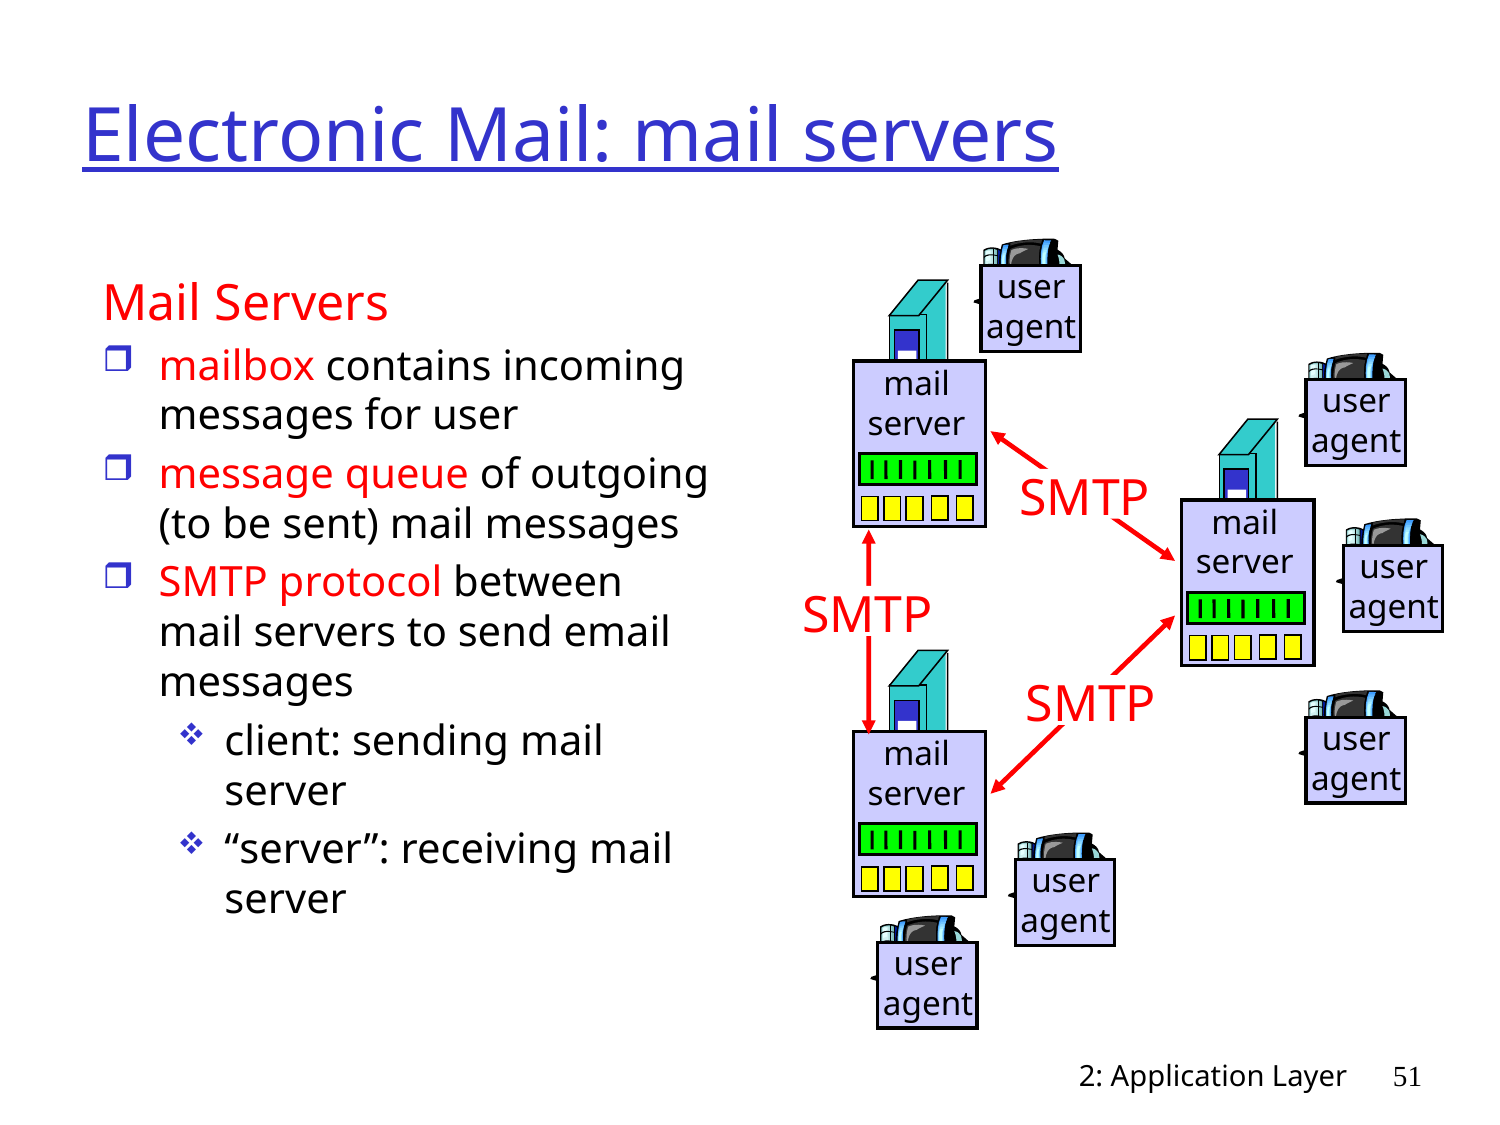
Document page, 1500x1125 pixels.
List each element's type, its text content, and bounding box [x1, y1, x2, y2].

text_box [862, 535, 875, 573]
list Mail Servers mailbox contains incoming messages for user message queue of outgoing (to be sent) mail messages SMTP protocol between mail servers to send email messages client: sending mail server “server”: receiving mail server [87, 262, 734, 1026]
slide_number 51 [1362, 1049, 1438, 1125]
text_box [782, 574, 953, 650]
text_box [1007, 831, 1125, 948]
text_box [1147, 542, 1173, 561]
title Electronic Mail: mail servers [66, 37, 1343, 226]
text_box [1178, 493, 1315, 666]
text_box [1126, 616, 1173, 662]
text_box [991, 431, 1025, 455]
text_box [1006, 663, 1176, 739]
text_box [1297, 689, 1415, 806]
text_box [869, 914, 987, 1031]
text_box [1218, 419, 1278, 491]
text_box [850, 650, 987, 898]
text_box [1297, 351, 1415, 468]
footer 2: Application Layer [887, 1049, 1362, 1125]
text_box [972, 237, 1090, 354]
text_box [1335, 517, 1453, 634]
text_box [999, 457, 1170, 533]
text_box [991, 748, 1039, 794]
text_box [850, 279, 987, 527]
